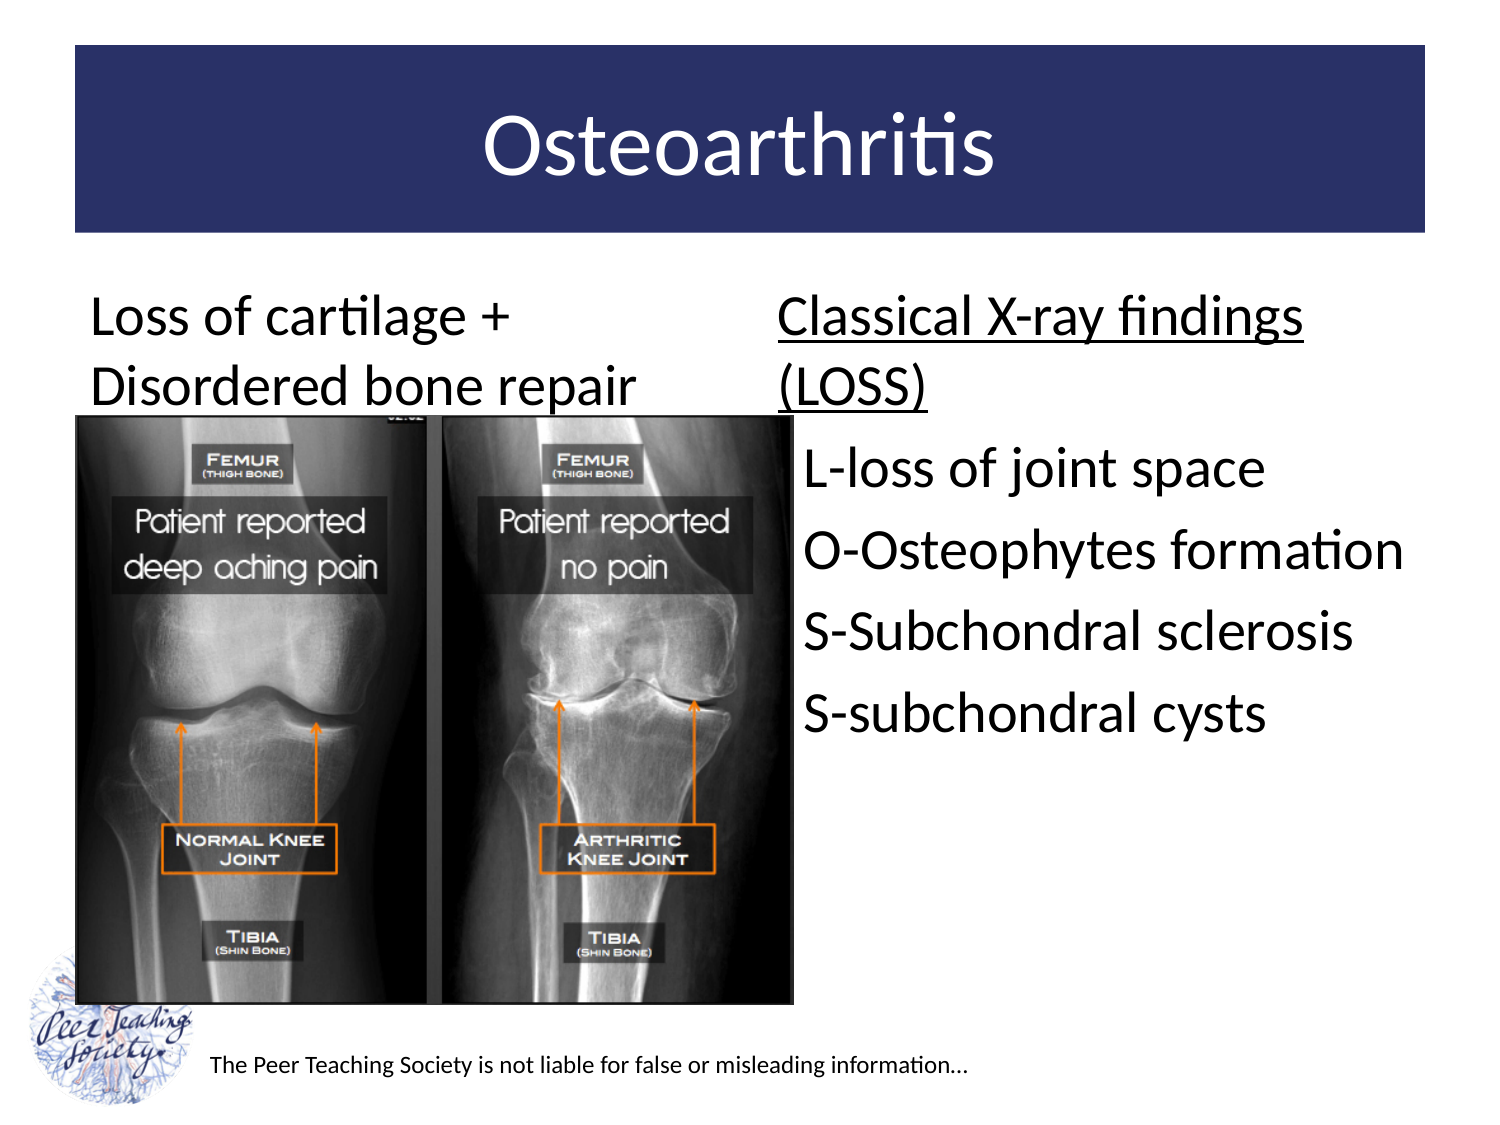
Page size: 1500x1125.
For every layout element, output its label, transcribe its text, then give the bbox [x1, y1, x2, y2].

title Osteoarthritis [75, 45, 1425, 233]
list Classical X-ray findings (LOSS) L-loss of joint space O-Osteophytes formation S-Subchondral sclerosis S-subchondral cysts [762, 262, 1425, 1005]
list Loss of cartilage + Disordered bone repair [75, 262, 738, 413]
picture [26, 415, 795, 1107]
